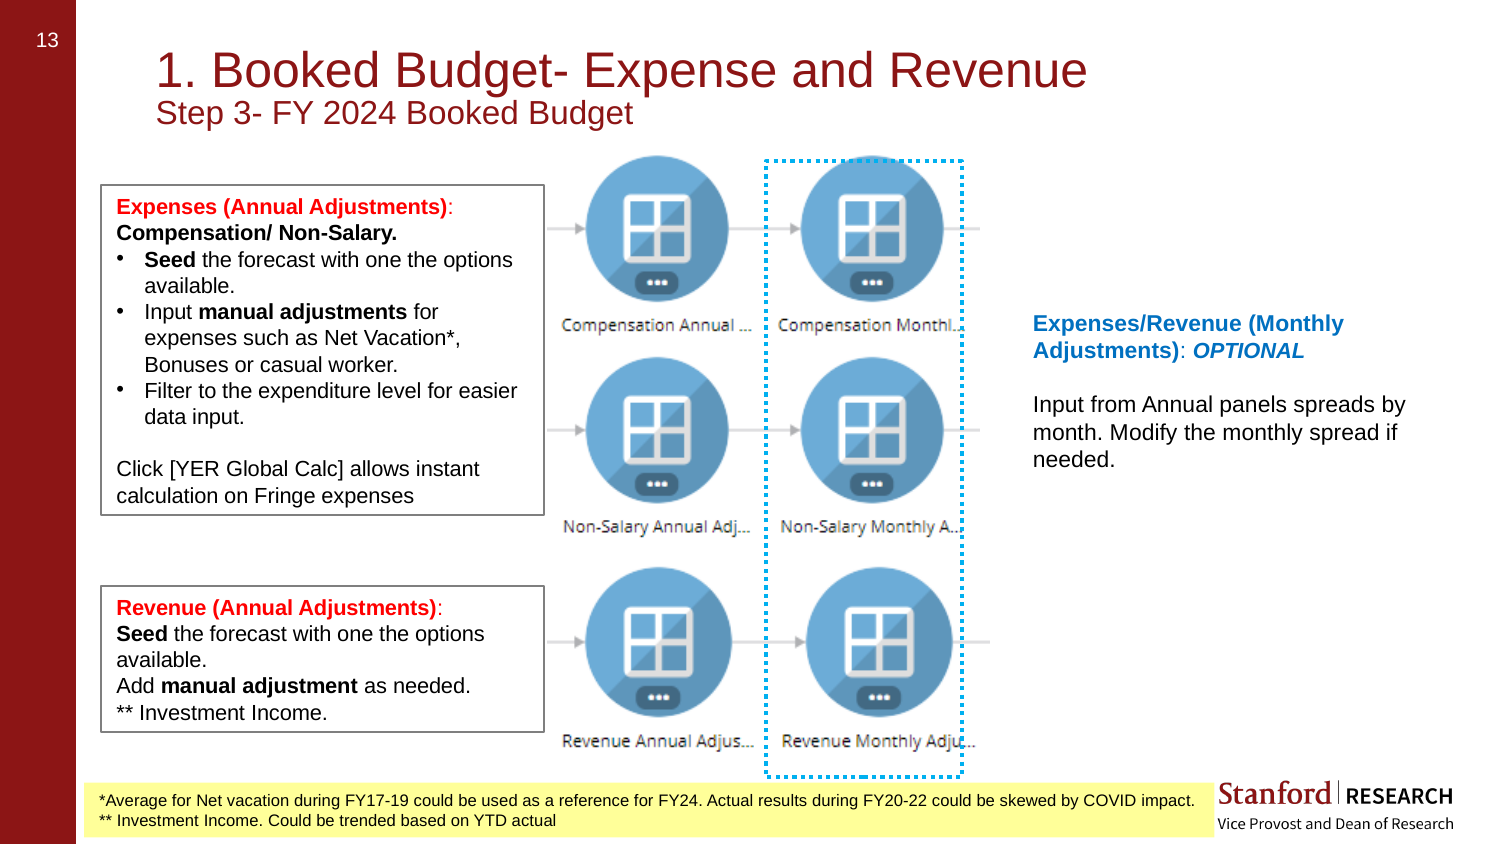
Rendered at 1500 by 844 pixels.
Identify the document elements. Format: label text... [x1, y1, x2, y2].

text_box Expenses/Revenue (Monthly Adjustments): OPTIONAL Input from Annual panels spreads by month. Modify the monthly spread if needed. [1017, 301, 1463, 480]
text_box Expenses (Annual Adjustments): Compensation/ Non-Salary. Seed the forecast with one the options available. Input manual adjustments for expenses such as Net Vacation*, Bonuses or casual worker. Filter to the expenditure level for easier data input. Click [YER Global Calc] allows instant calculation on Fringe expenses [101, 185, 542, 515]
text_box [764, 771, 964, 779]
text_box *Average for Net vacation during FY17-19 could be used as a reference for FY24. Actual results during FY20-22 could be skewed by COVID impact. ** Investment Income. Could be trended based on YTD actual [84, 782, 1215, 838]
text_box Revenue (Annual Adjustments): Seed the forecast with one the options available. Add manual adjustment as needed. ** Investment Income. [101, 585, 542, 732]
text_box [547, 142, 991, 763]
picture [1204, 765, 1500, 843]
title 1. Booked Budget- Expense and Revenue Step 3- FY 2024 Booked Budget [155, 58, 1420, 140]
